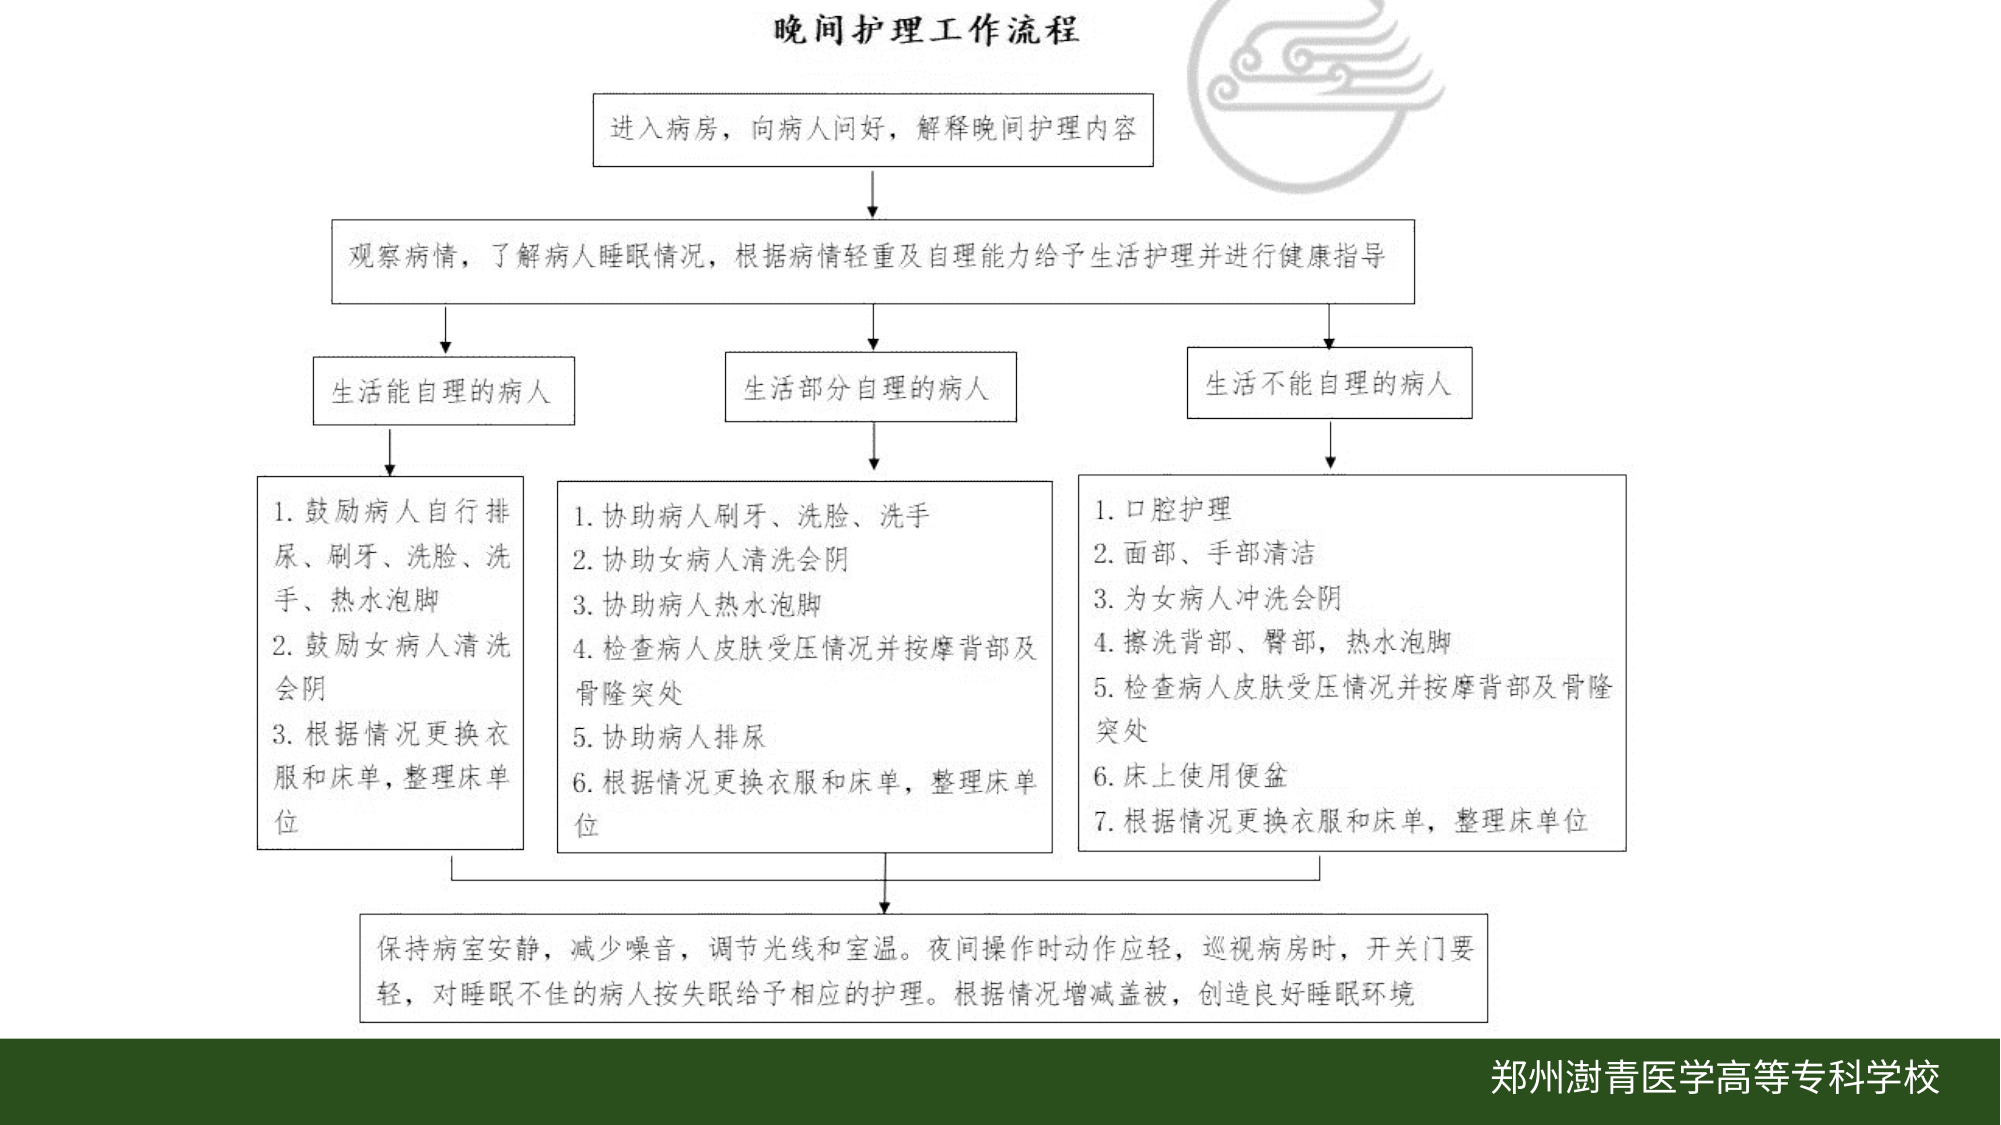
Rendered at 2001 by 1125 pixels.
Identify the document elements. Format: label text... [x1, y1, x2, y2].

text_box 郑州澍青医学高等专科学校 [1431, 1046, 2000, 1116]
picture [204, 0, 1691, 1080]
